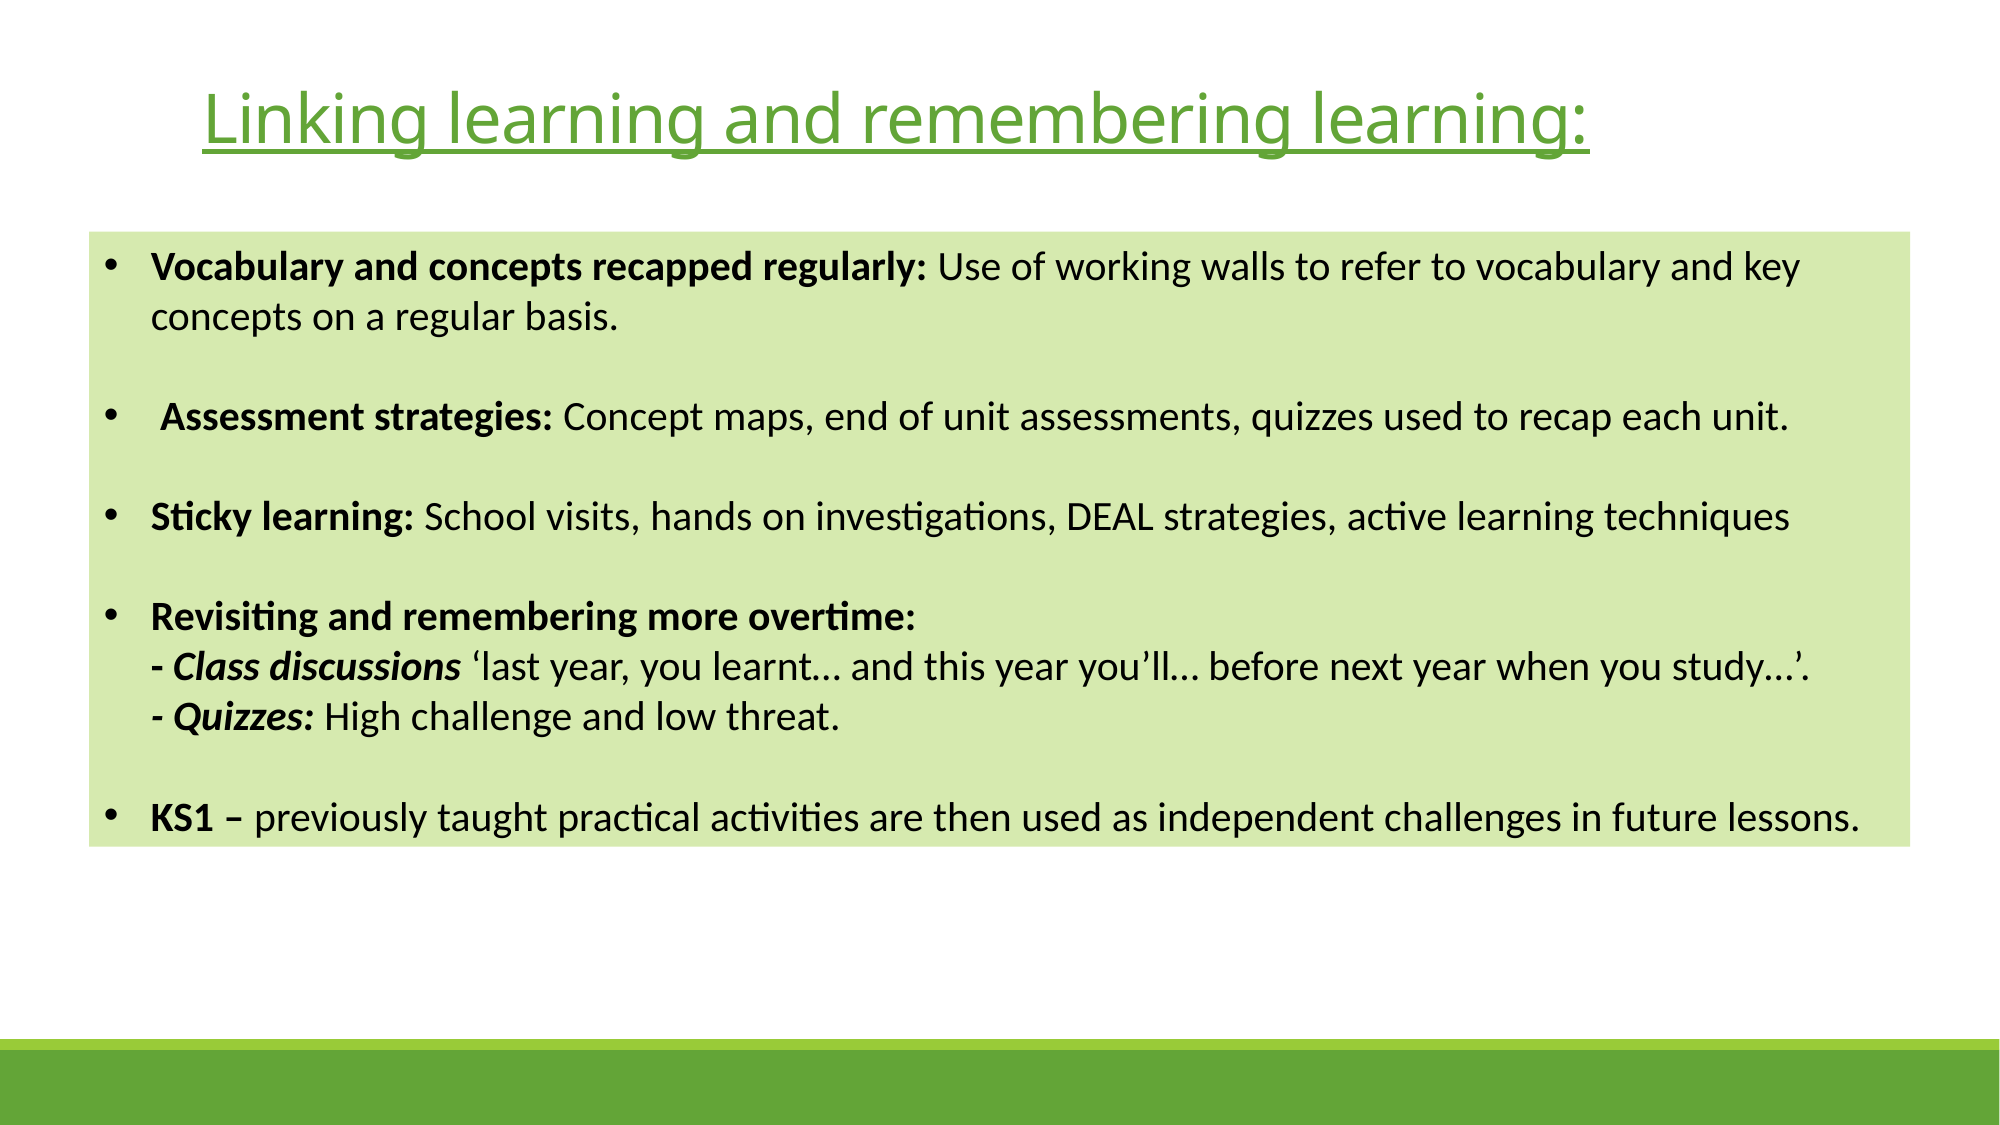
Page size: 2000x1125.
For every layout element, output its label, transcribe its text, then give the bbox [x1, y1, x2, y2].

title Linking learning and remembering learning: [187, 42, 1735, 165]
text_box Vocabulary and concepts recapped regularly: Use of working walls to refer to vocabulary and key concepts on a regular basis. Assessment strategies: Concept maps, end of unit assessments, quizzes used to recap each unit. Sticky learning: School visits, hands on investigations, DEAL strategies, active learning techniques Revisiting and remembering more overtime: - Class discussions ‘last year, you learnt… and this year you’ll… before next year when you study…’. - Quizzes: High challenge and low threat. KS1 – previously taught practical activities are then used as independent challenges in future lessons. [89, 231, 1911, 847]
